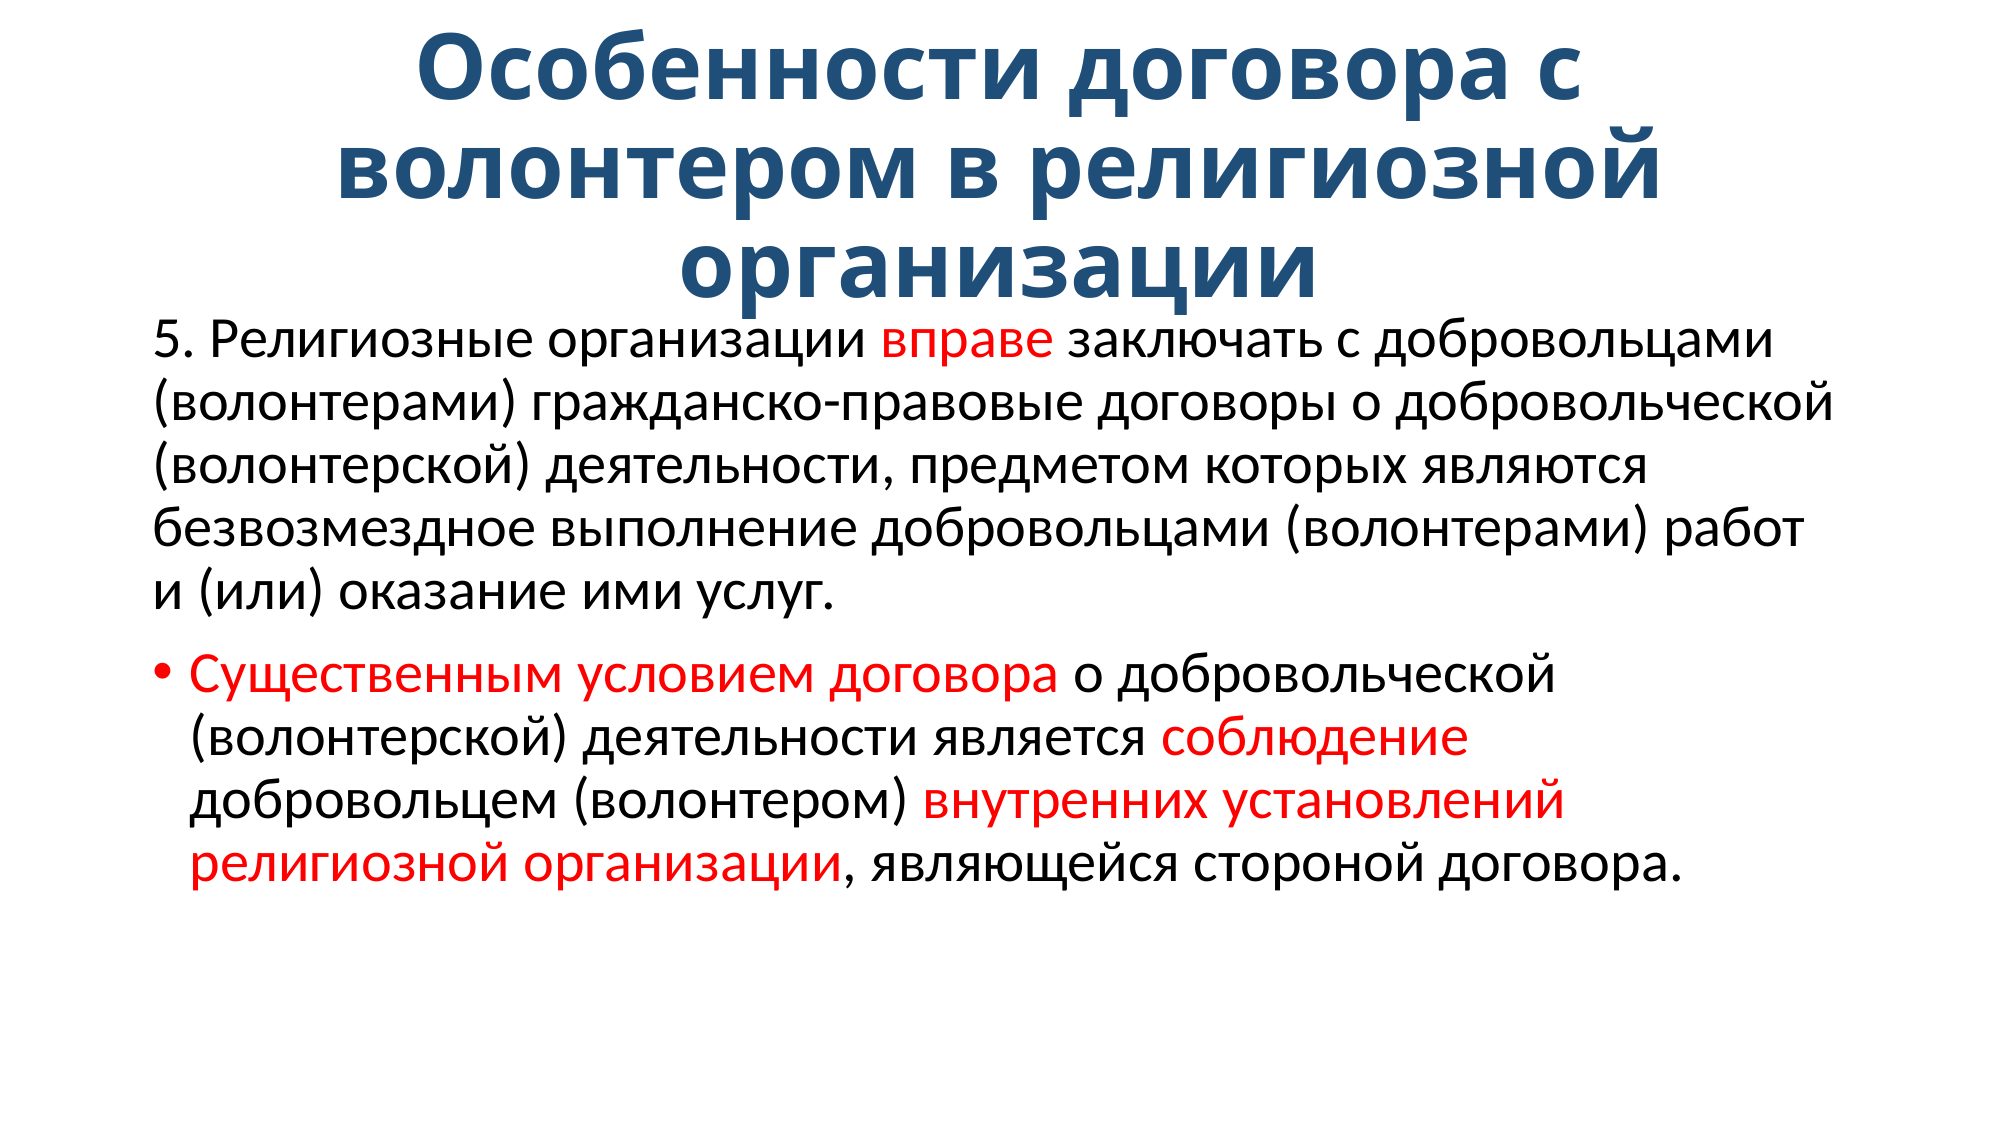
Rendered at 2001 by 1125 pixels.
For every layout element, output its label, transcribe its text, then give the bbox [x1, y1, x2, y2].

list 5. Религиозные организации вправе заключать с добровольцами (волонтерами) гражданско-правовые договоры о добровольческой (волонтерской) деятельности, предметом которых являются безвозмездное выполнение добровольцами (волонтерами) работ и (или) оказание ими услуг. Существенным условием договора о добровольческой (волонтерской) деятельности является соблюдение добровольцем (волонтером) внутренних установлений религиозной организации, являющейся стороной договора. [137, 299, 1863, 1014]
title Особенности договора с волонтером в религиозной организации [137, 59, 1863, 278]
